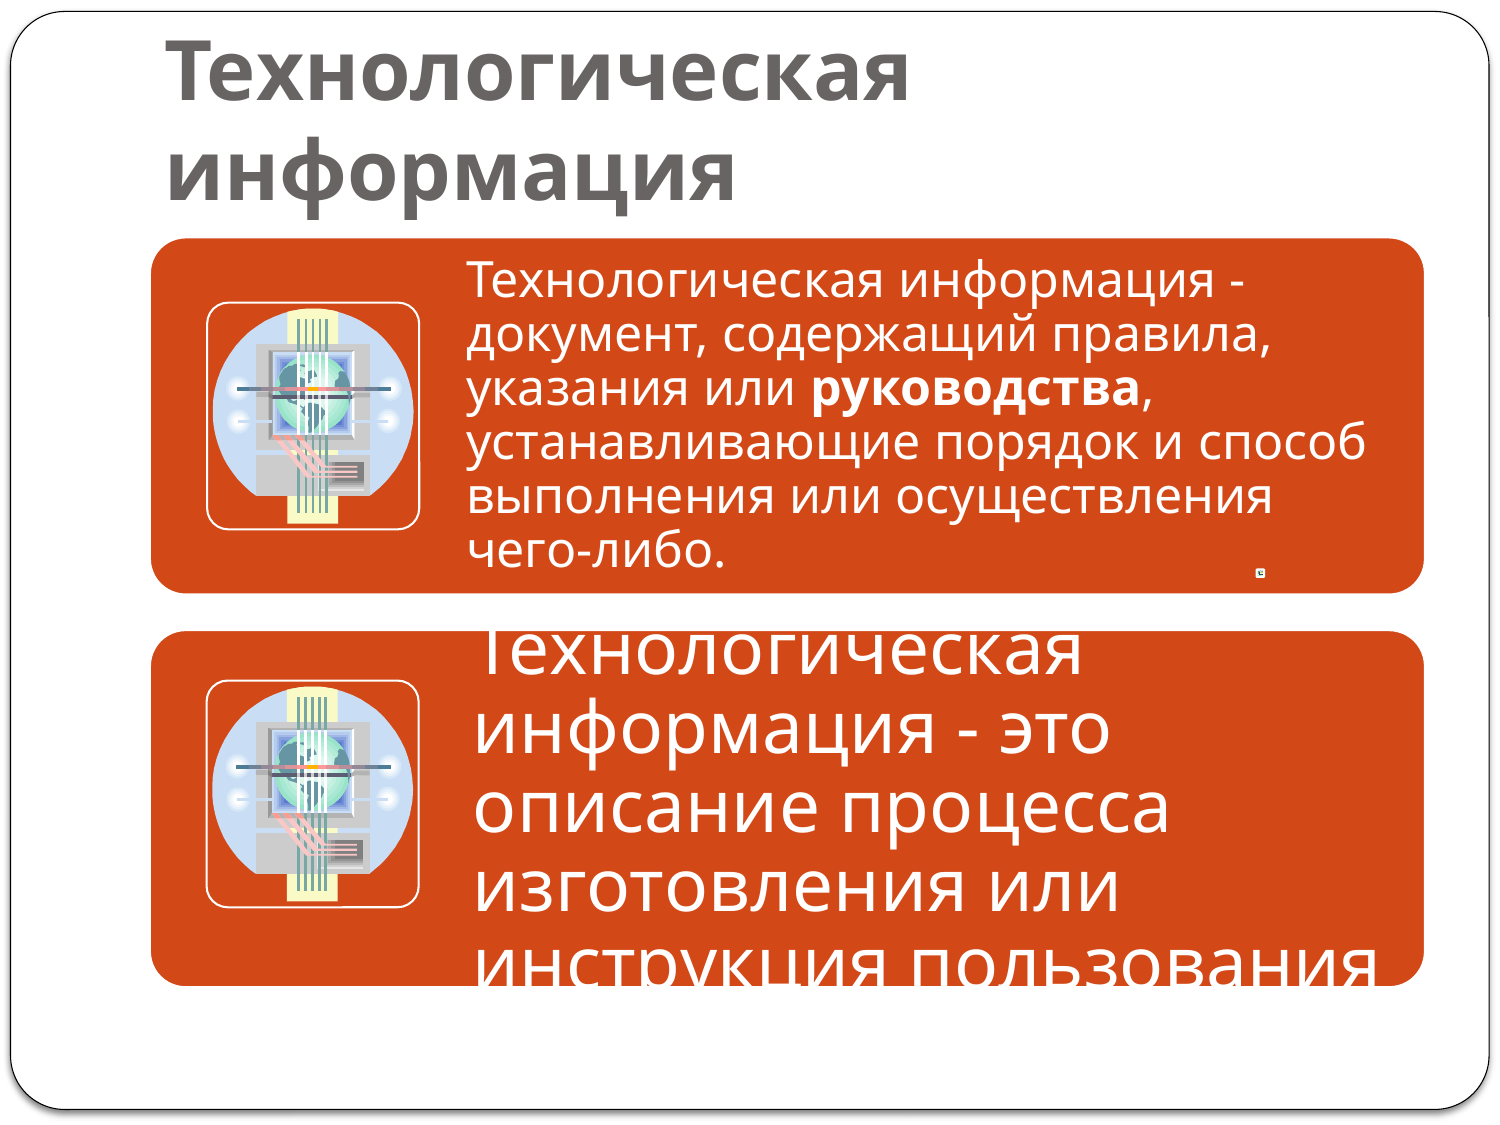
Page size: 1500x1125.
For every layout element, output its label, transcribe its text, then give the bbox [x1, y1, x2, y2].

title Технологическая информация [150, 45, 1425, 233]
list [149, 237, 1426, 988]
